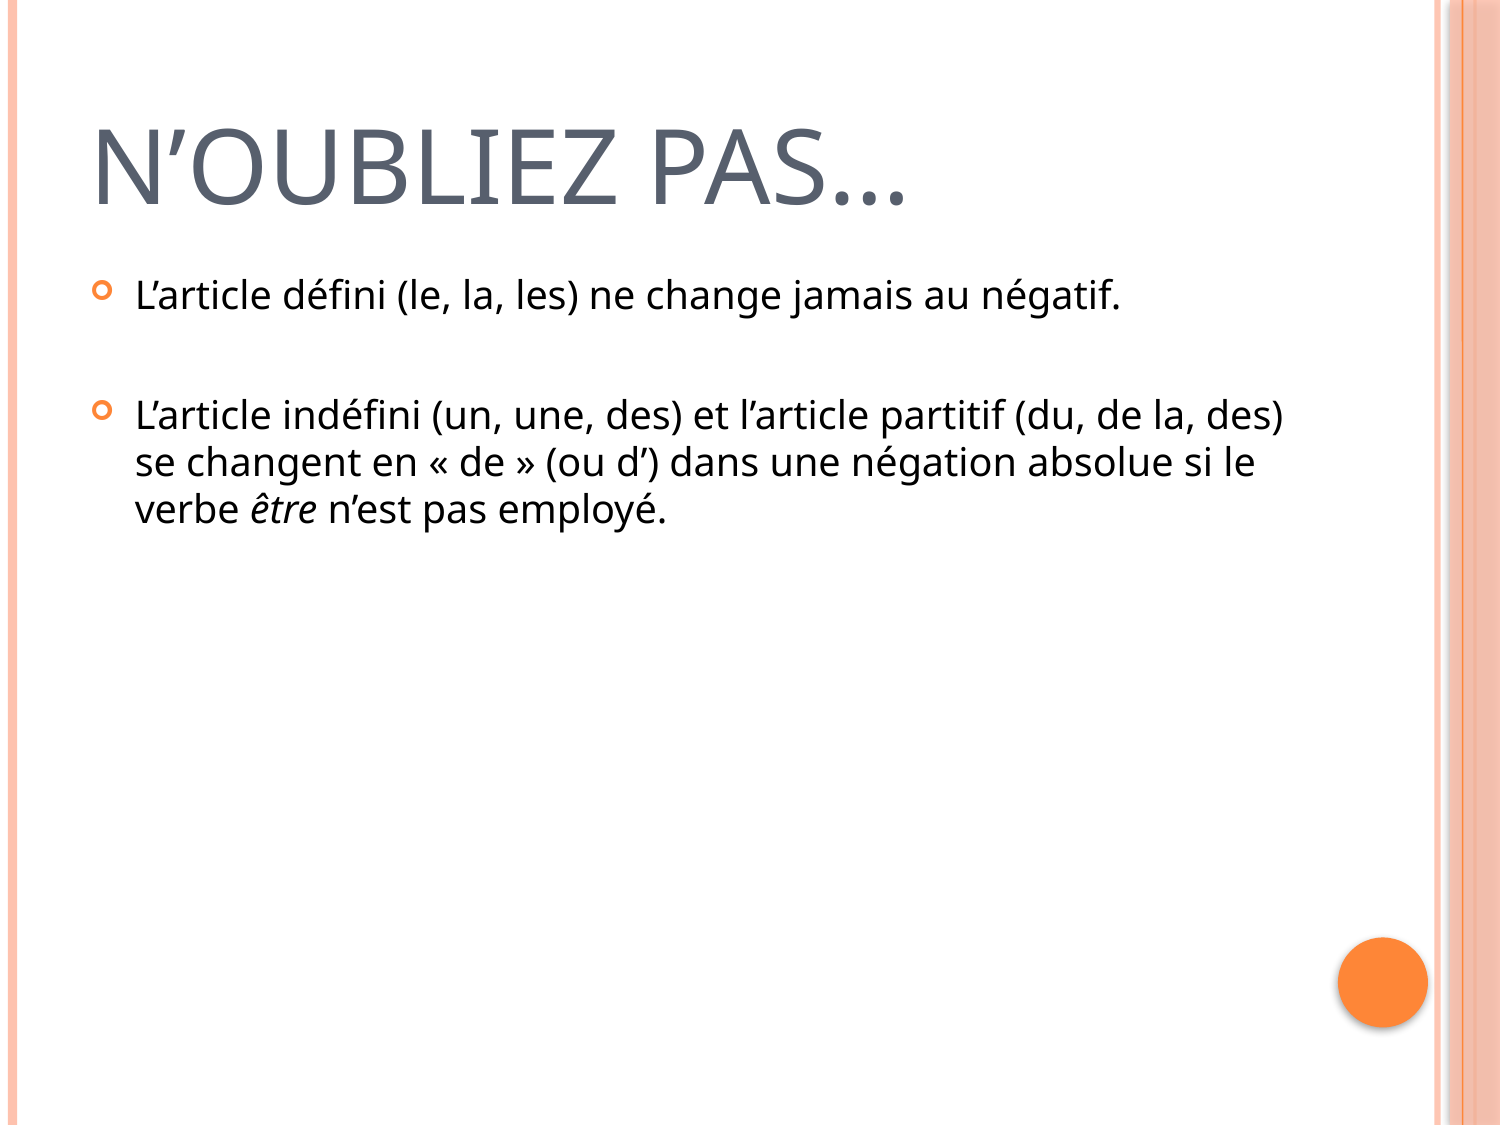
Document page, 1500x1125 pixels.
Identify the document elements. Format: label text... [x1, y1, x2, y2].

list L’article défini (le, la, les) ne change jamais au négatif. L’article indéfini (un, une, des) et l’article partitif (du, de la, des) se changent en « de » (ou d’) dans une négation absolue si le verbe être n’est pas employé. [75, 262, 1300, 1062]
title N’oubliez pas… [75, 45, 1300, 233]
